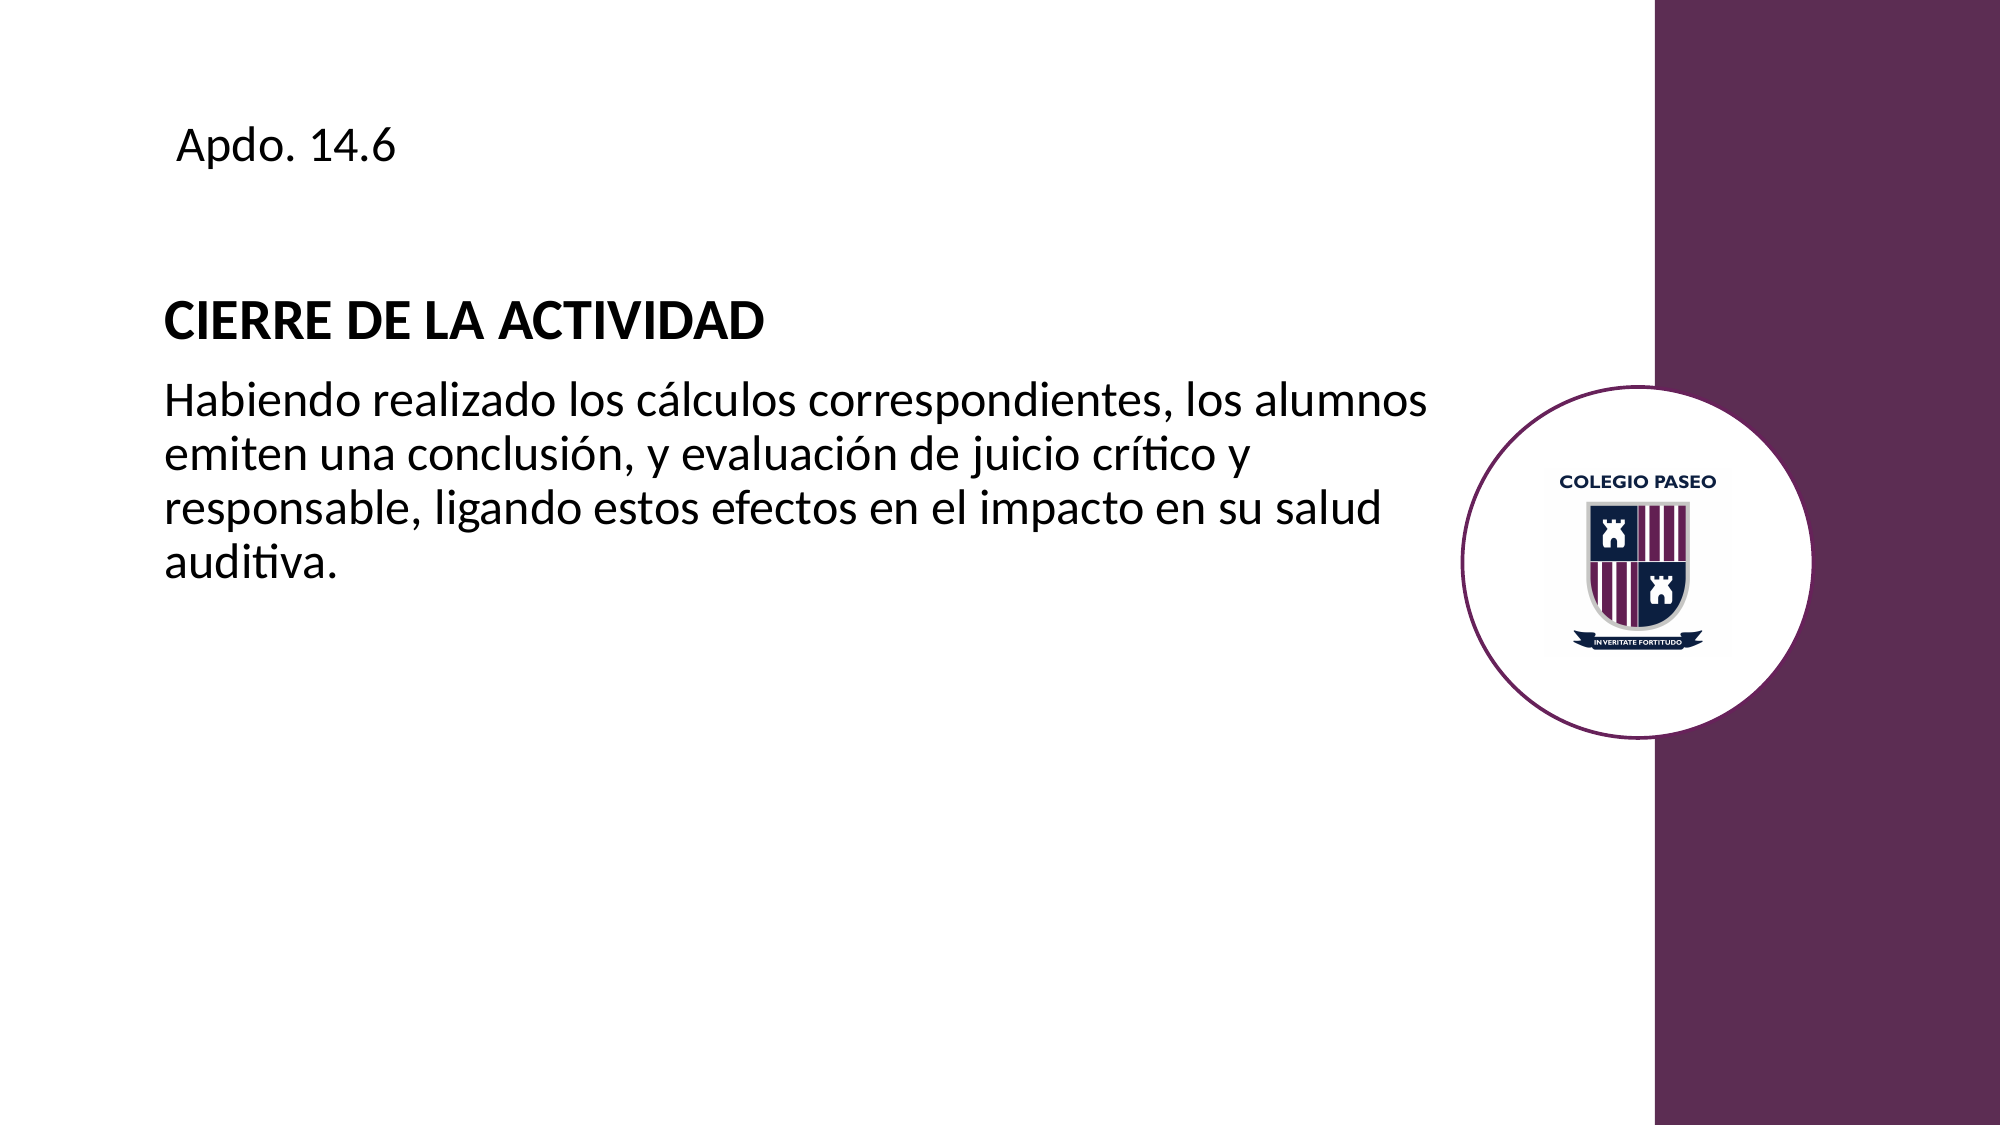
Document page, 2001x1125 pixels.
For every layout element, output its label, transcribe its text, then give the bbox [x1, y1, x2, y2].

list CIERRE DE LA ACTIVIDAD Habiendo realizado los cálculos correspondientes, los alumnos emiten una conclusión, y evaluación de juicio crítico y responsable, ligando estos efectos en el impacto en su salud auditiva. [149, 282, 1448, 895]
text_box [1461, 385, 1815, 739]
picture [1544, 468, 1732, 657]
text_box Apdo. 14.6 [161, 103, 498, 179]
text_box [1654, 0, 2000, 1125]
